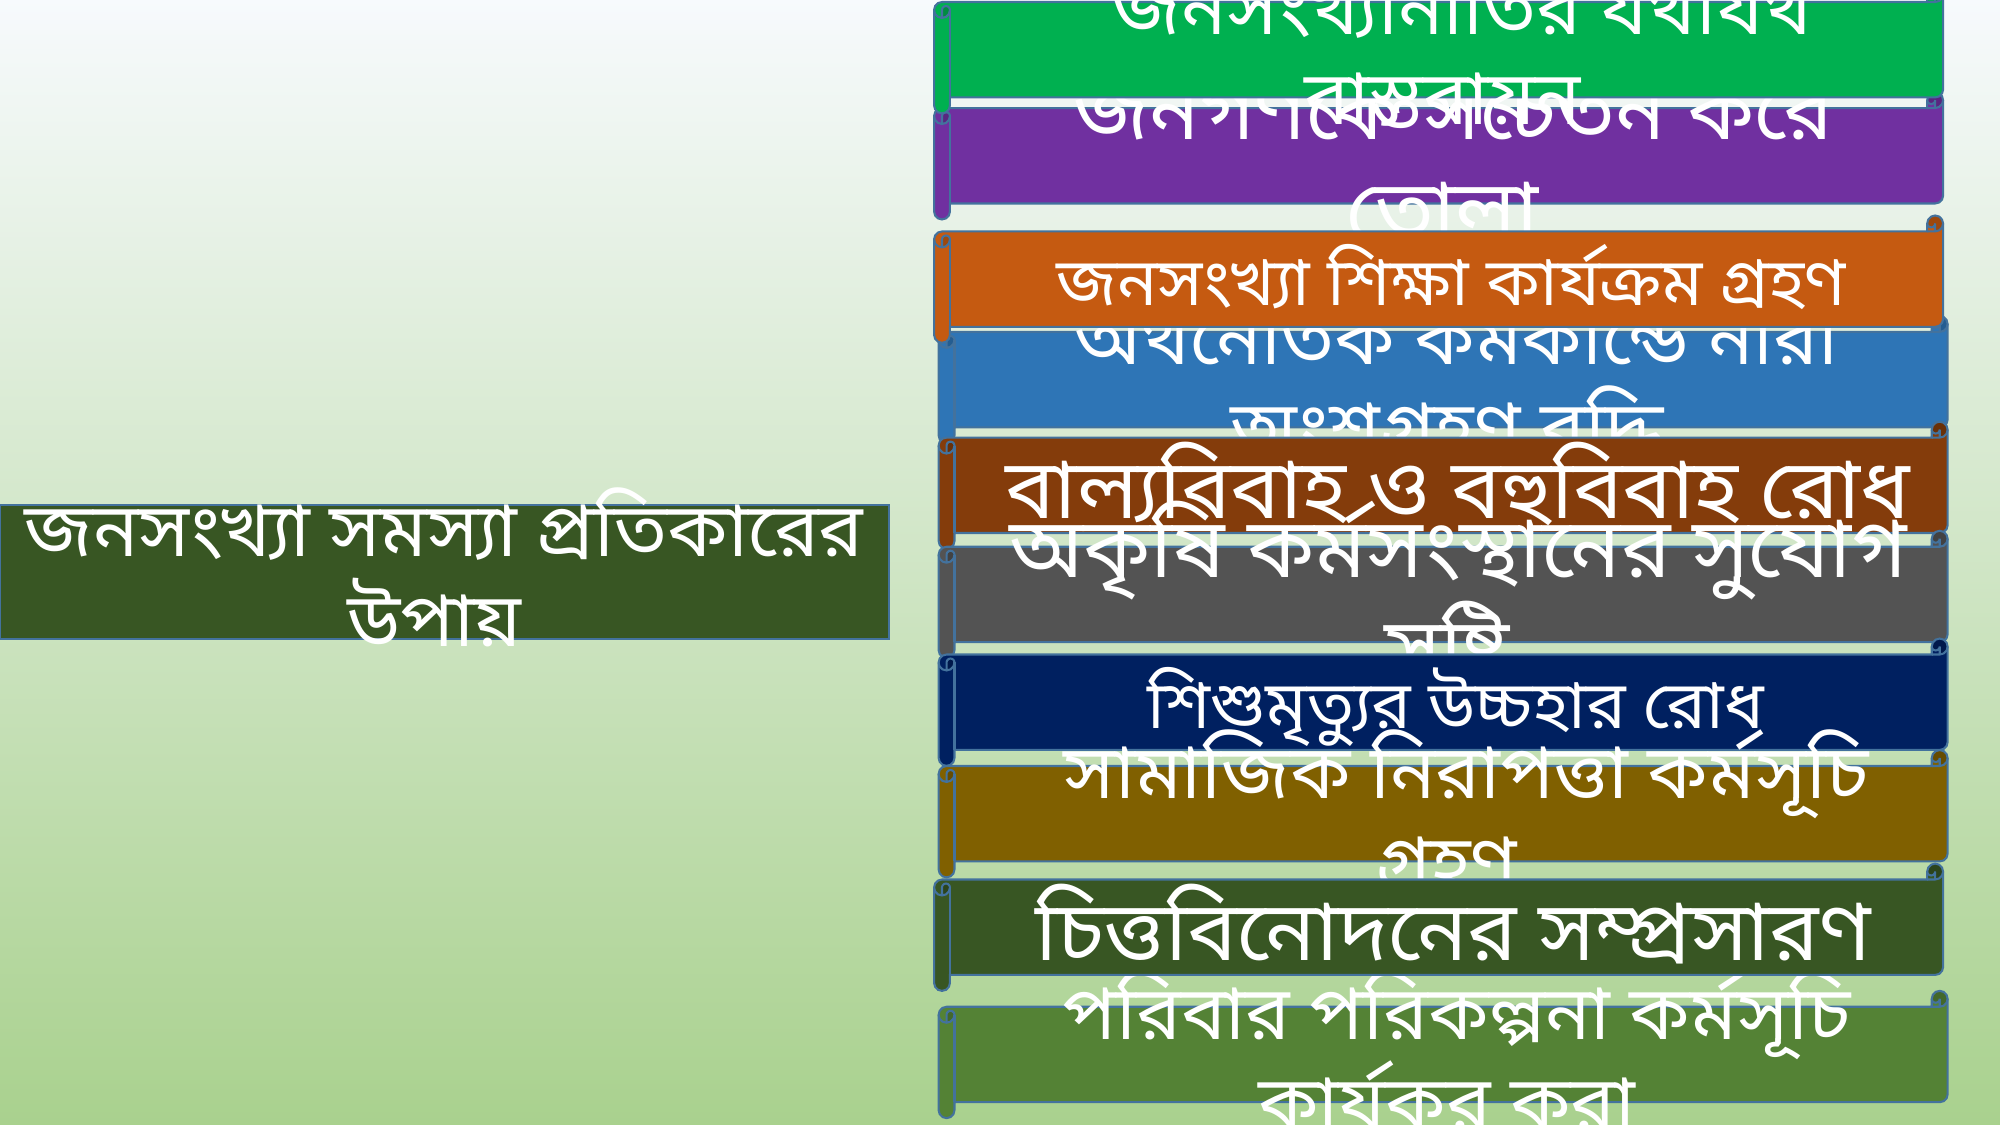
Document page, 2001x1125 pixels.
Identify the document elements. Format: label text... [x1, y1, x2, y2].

text_box পরিবার পরিকল্পনা কর্মসূচি কার্যকর করা [937, 989, 1949, 1120]
text_box জনগণকে সচেতন করে তোলা [933, 95, 1945, 221]
text_box অকৃষি কর্মসংস্থানের সুযোগ সৃষ্টি [937, 529, 1949, 656]
text_box বাল্যবিবাহ ও বহুবিবাহ রোধ [937, 420, 1949, 547]
text_box জনসংখ্যা সমস্যা প্রতিকারের উপায় [0, 504, 890, 640]
text_box সামাজিক নিরাপত্তা কর্মসূচি গ্রহণ [937, 748, 1949, 878]
text_box চিত্তবিনোদনের সম্প্রসারণ [933, 862, 1945, 992]
text_box জনসংখ্যা শিক্ষা কার্যক্রম গ্রহণ [933, 214, 1945, 344]
text_box অর্থনৈতিক কর্মকান্ডে নারী অংশগ্রহণ বৃদ্ধি [937, 316, 1949, 440]
text_box শিশুমৃত্যুর উচ্চহার রোধ [937, 637, 1949, 766]
text_box জনসংখ্যানীতির যথাযথ বাস্তবায়ন [933, 0, 1945, 115]
